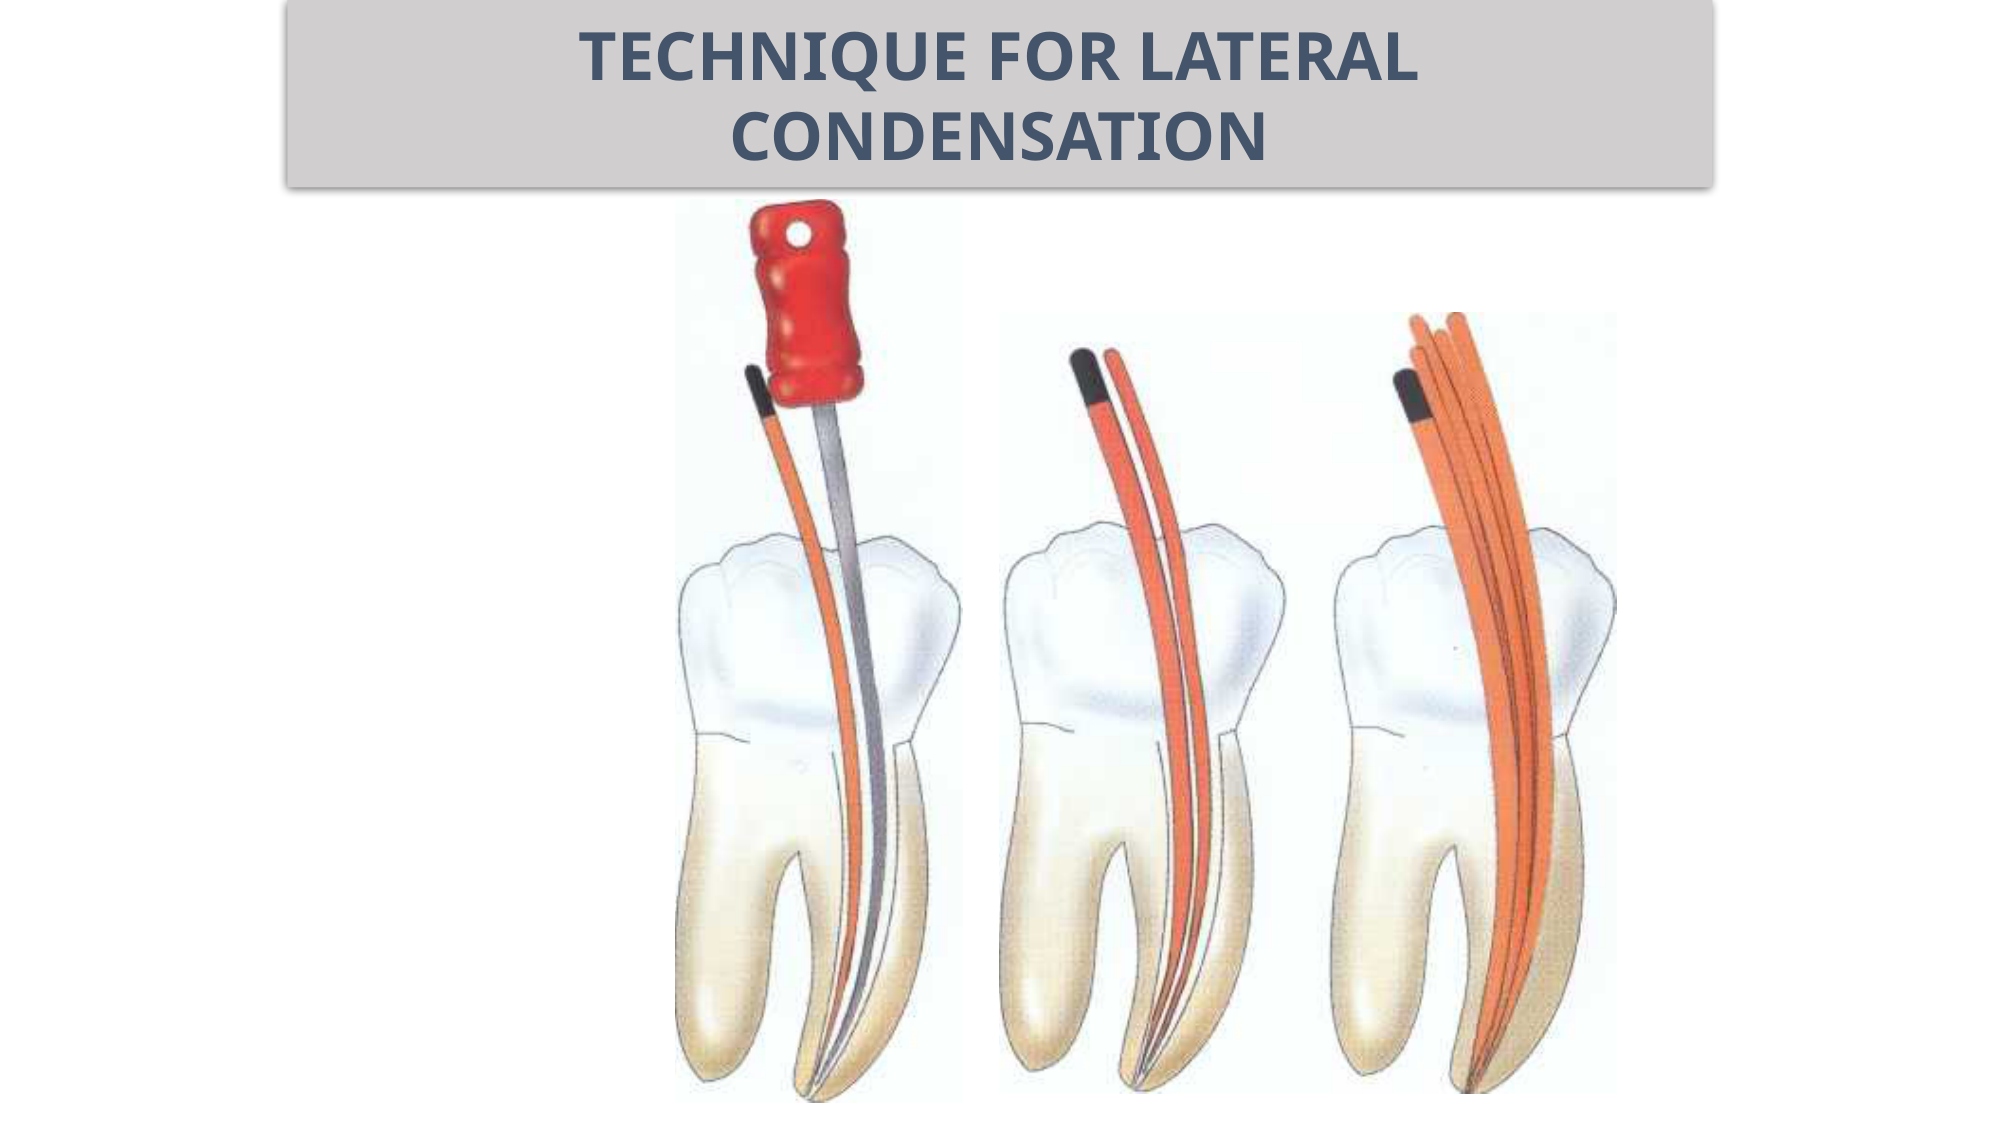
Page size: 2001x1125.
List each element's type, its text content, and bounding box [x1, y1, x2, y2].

picture [999, 312, 1617, 1094]
text_box TECHNIQUE FOR LATERAL CONDENSATION [287, 0, 1713, 188]
picture [674, 199, 963, 1103]
